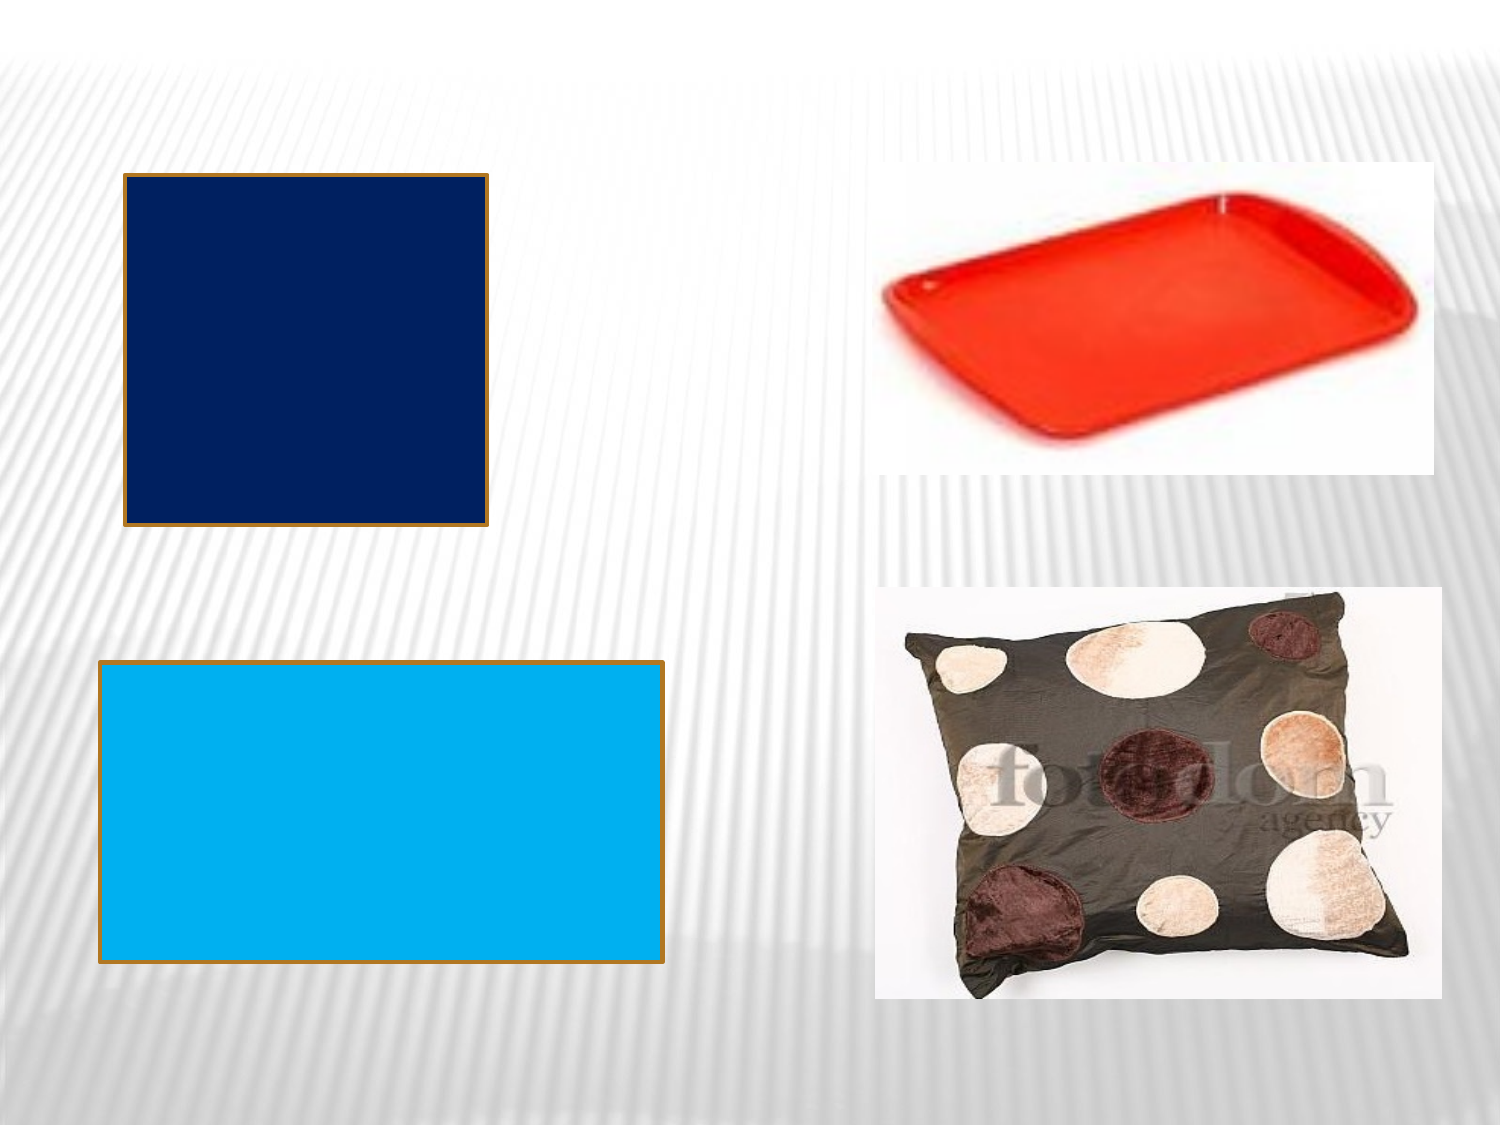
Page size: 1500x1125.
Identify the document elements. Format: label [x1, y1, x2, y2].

picture [872, 162, 1434, 476]
text_box [123, 173, 489, 527]
text_box [98, 660, 665, 964]
picture [874, 587, 1442, 1000]
